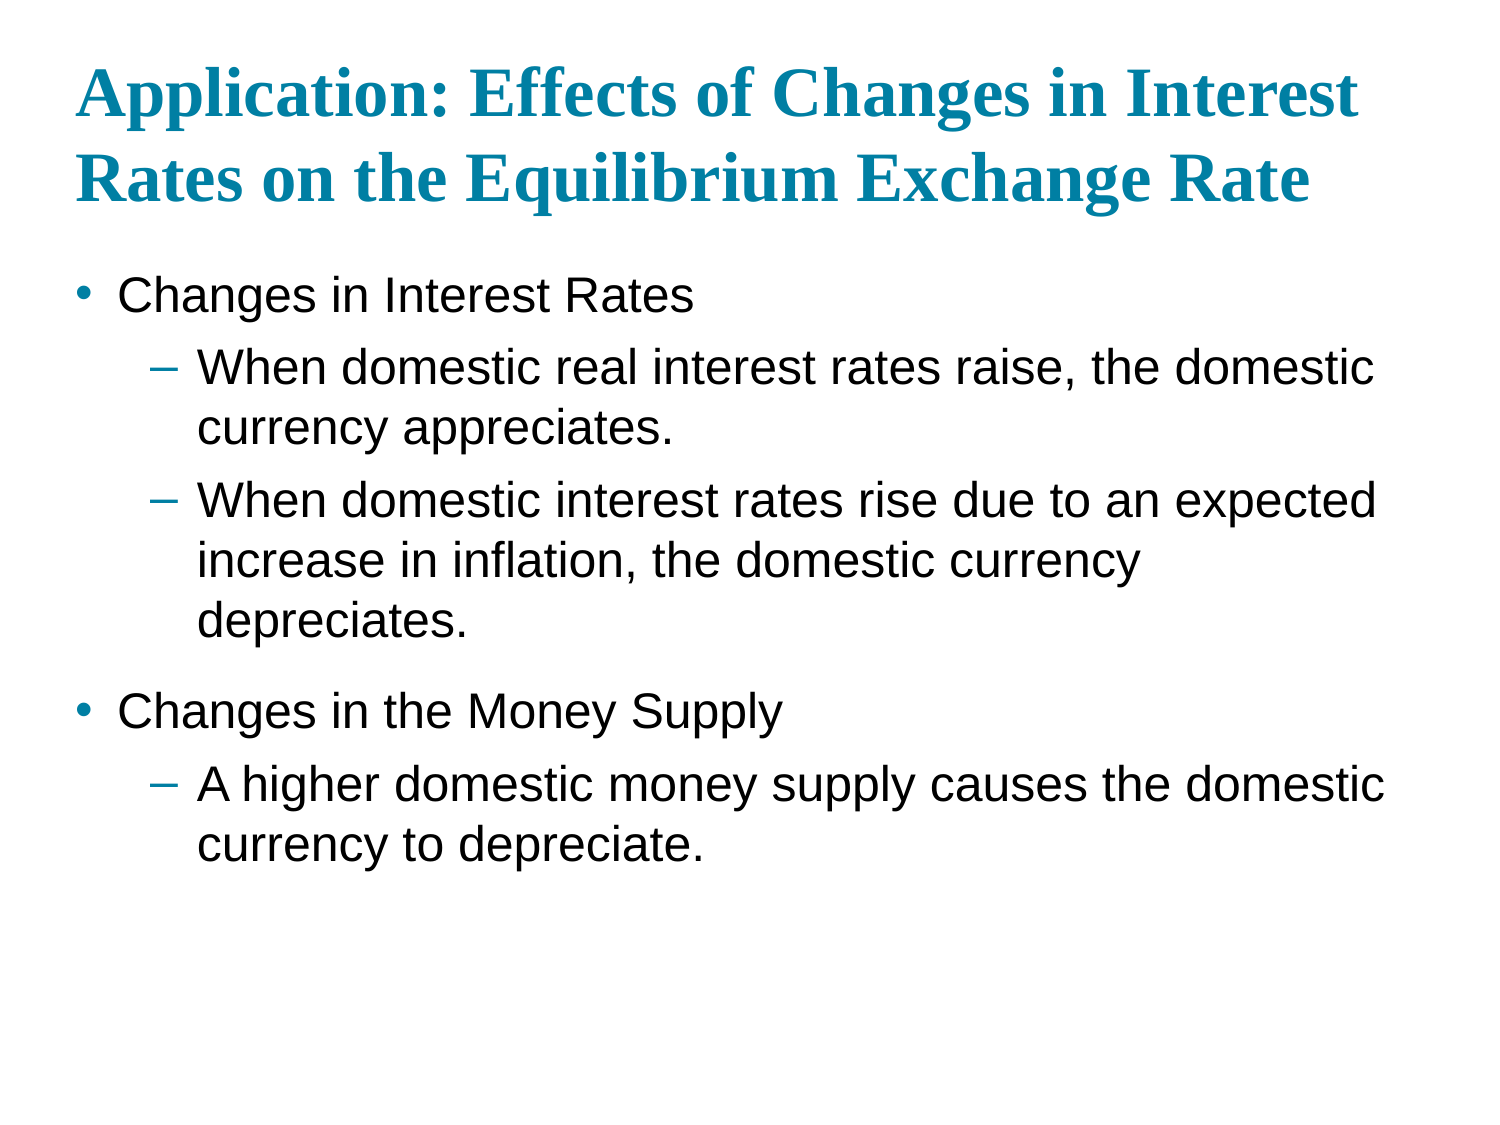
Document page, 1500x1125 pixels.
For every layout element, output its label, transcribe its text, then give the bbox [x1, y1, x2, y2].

list Changes in Interest Rates When domestic real interest rates raise, the domestic currency appreciates. When domestic interest rates rise due to an expected increase in inflation, the domestic currency depreciates. Changes in the Money Supply A higher domestic money supply causes the domestic currency to depreciate. [75, 262, 1425, 1005]
title Application: Effects of Changes in Interest Rates on the Equilibrium Exchange Rate [75, 35, 1425, 216]
